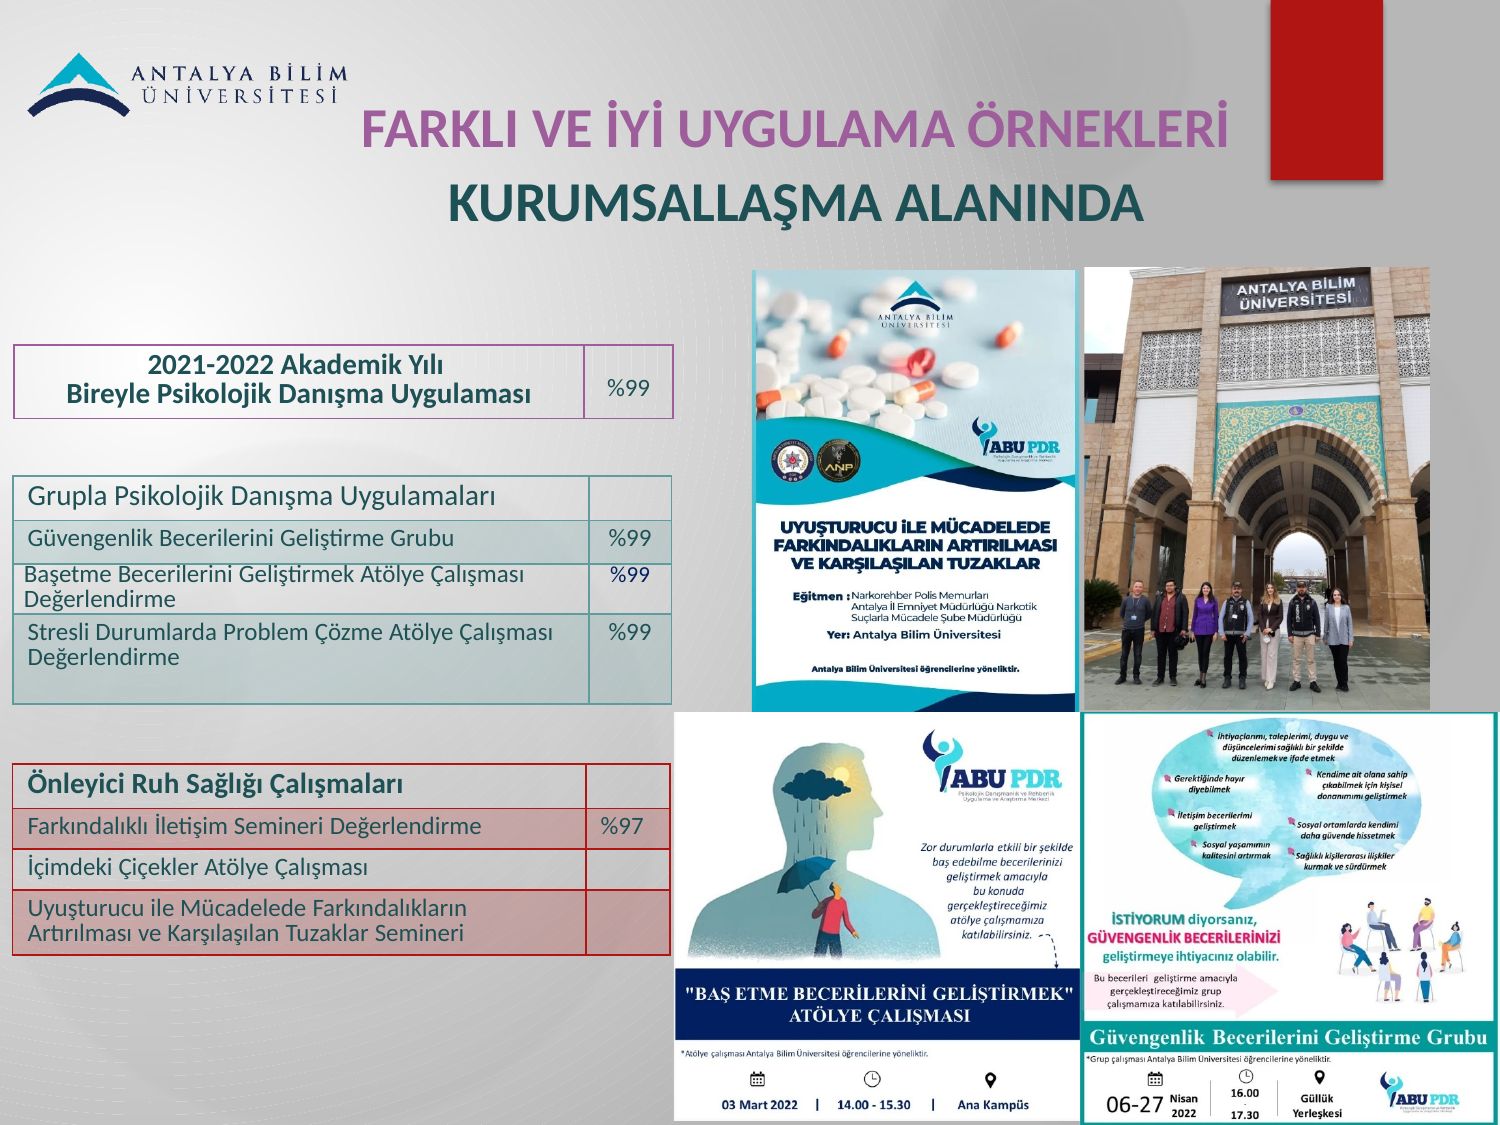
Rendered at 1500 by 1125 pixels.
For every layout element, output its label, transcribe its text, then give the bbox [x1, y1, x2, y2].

table_cell %99 [590, 615, 671, 703]
picture [27, 50, 348, 120]
table_cell %97 [587, 809, 667, 848]
table_cell [587, 850, 667, 889]
table_cell Stresli Durumlarda Problem Çözme Atölye Çalışması Değerlendirme [14, 615, 588, 703]
table_cell Başetme Becerilerini Geliştirmek Atölye Çalışması Değerlendirme [14, 565, 588, 613]
picture [1083, 267, 1430, 710]
table_header %99 [585, 346, 672, 418]
table_cell %99 [590, 521, 671, 563]
table_header Grupla Psikolojik Danışma Uygulamaları [14, 477, 588, 520]
table_cell Uyuşturucu ile Mücadelede Farkındalıkların Artırılması ve Karşılaşılan Tuzaklar Semineri [13, 891, 585, 954]
table_cell Güvengenlik Becerilerini Geliştirme Grubu [14, 521, 588, 563]
table_cell [587, 891, 667, 954]
table_header [590, 477, 671, 520]
table_cell Farkındalıklı İletişim Semineri Değerlendirme [13, 809, 585, 848]
table_header 2021-2022 Akademik Yılı Bireyle Psikolojik Danışma Uygulaması [15, 346, 583, 418]
picture [673, 270, 1500, 1125]
text_box FARKLI VE İYİ UYGULAMA ÖRNEKLERİ KURUMSALLAŞMA ALANINDA [335, 84, 1257, 248]
table_cell İçimdeki Çiçekler Atölye Çalışması [13, 850, 585, 889]
table_header [587, 765, 667, 808]
table_header Önleyici Ruh Sağlığı Çalışmaları [13, 765, 585, 808]
table_cell %99 [590, 565, 671, 613]
